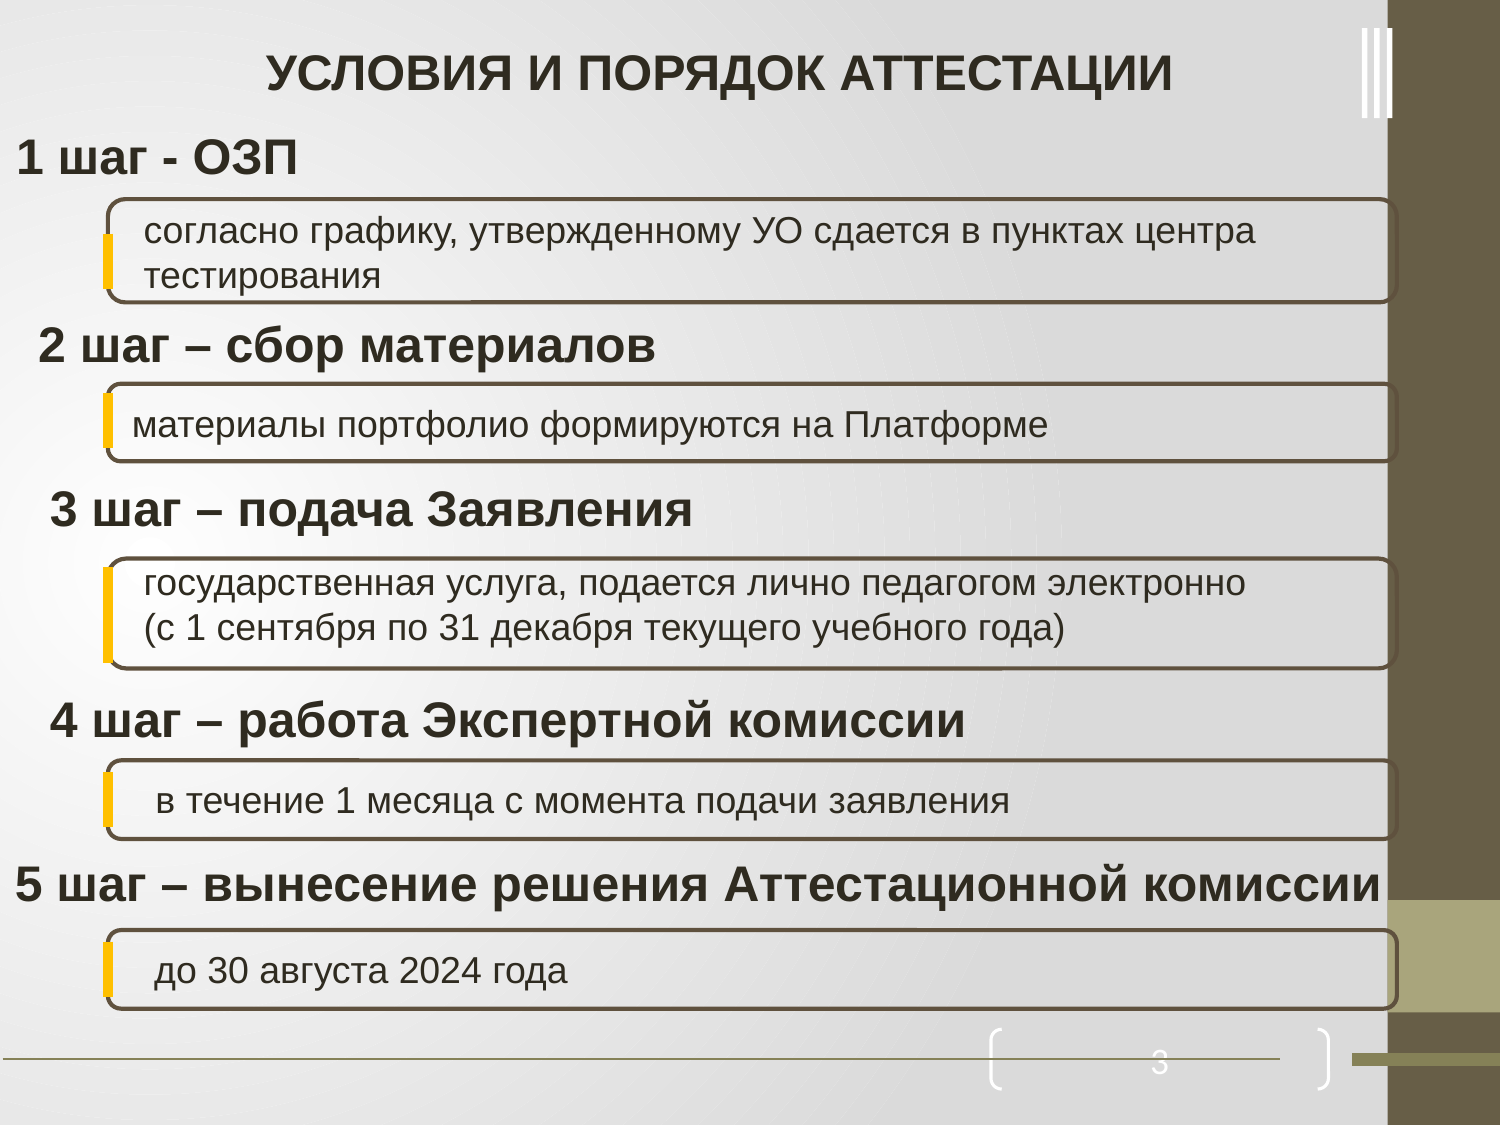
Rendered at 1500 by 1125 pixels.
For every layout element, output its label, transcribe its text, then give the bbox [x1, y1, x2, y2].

text_box 3 шаг – подача Заявления [35, 468, 1055, 544]
text_box [1372, 26, 1382, 120]
text_box [1360, 26, 1370, 120]
text_box 4 шаг – работа Экспертной комиссии [35, 679, 1418, 755]
text_box [1385, 26, 1394, 120]
text_box [105, 758, 1399, 842]
text_box согласно графику, утвержденному УО сдается в пунктах центра тестирования [128, 199, 1407, 304]
text_box УСЛОВИЯ И ПОРЯДОК АТТЕСТАЦИИ [234, 35, 1220, 106]
text_box [111, 556, 1399, 671]
text_box 2 шаг – сбор материалов [23, 304, 1043, 380]
text_box до 30 августа 2024 года [128, 938, 1380, 999]
text_box 1 шаг - ОЗП [1, 117, 314, 192]
text_box в течение 1 месяца с момента подачи заявления [140, 769, 1380, 829]
text_box [105, 197, 1388, 304]
text_box [105, 927, 1399, 1011]
text_box материалы портфолио формируются на Платформе [117, 392, 1374, 453]
text_box [105, 381, 1399, 464]
slide_number 3 [989, 1027, 1331, 1091]
text_box 5 шаг – вынесение решения Аттестационной комиссии [0, 843, 1442, 919]
text_box государственная услуга, подается лично педагогом электронно (с 1 сентября по 31 декабря текущего учебного года) [128, 550, 1380, 656]
